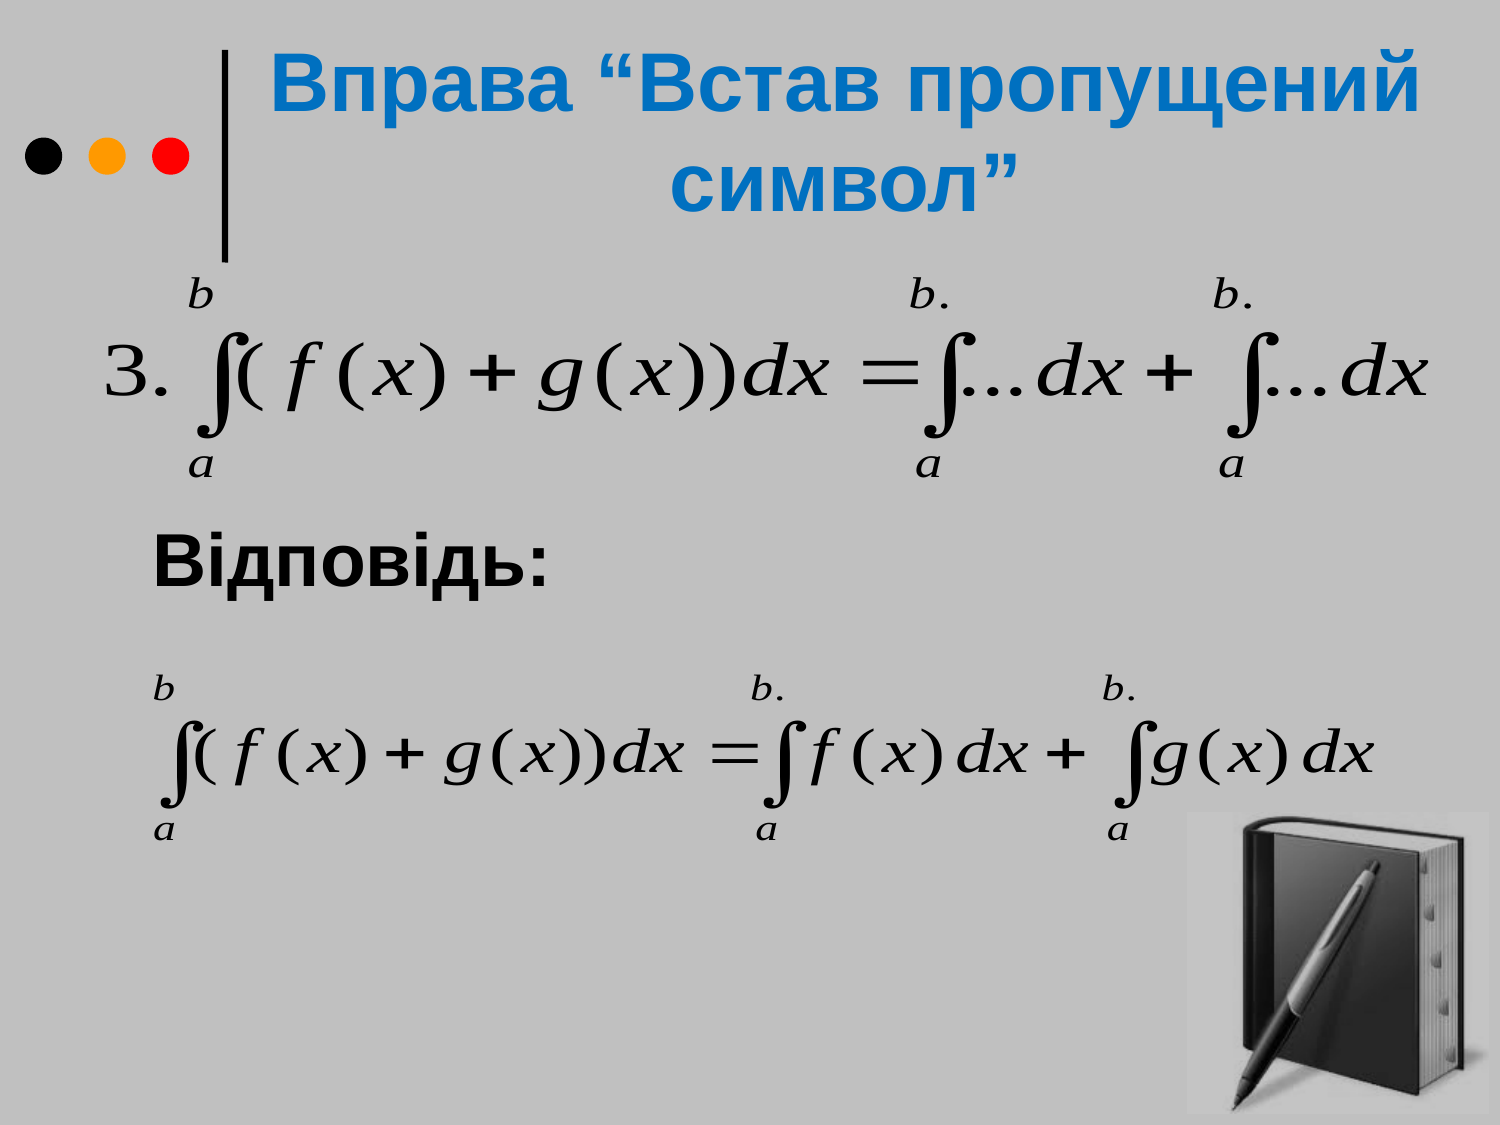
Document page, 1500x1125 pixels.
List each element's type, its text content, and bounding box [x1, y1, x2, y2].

text_box Відповідь: [138, 503, 798, 609]
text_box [91, 255, 1446, 497]
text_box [135, 656, 1388, 857]
text_box Вправа “Встав пропущений символ” [249, 20, 1444, 236]
picture [1187, 812, 1489, 1114]
